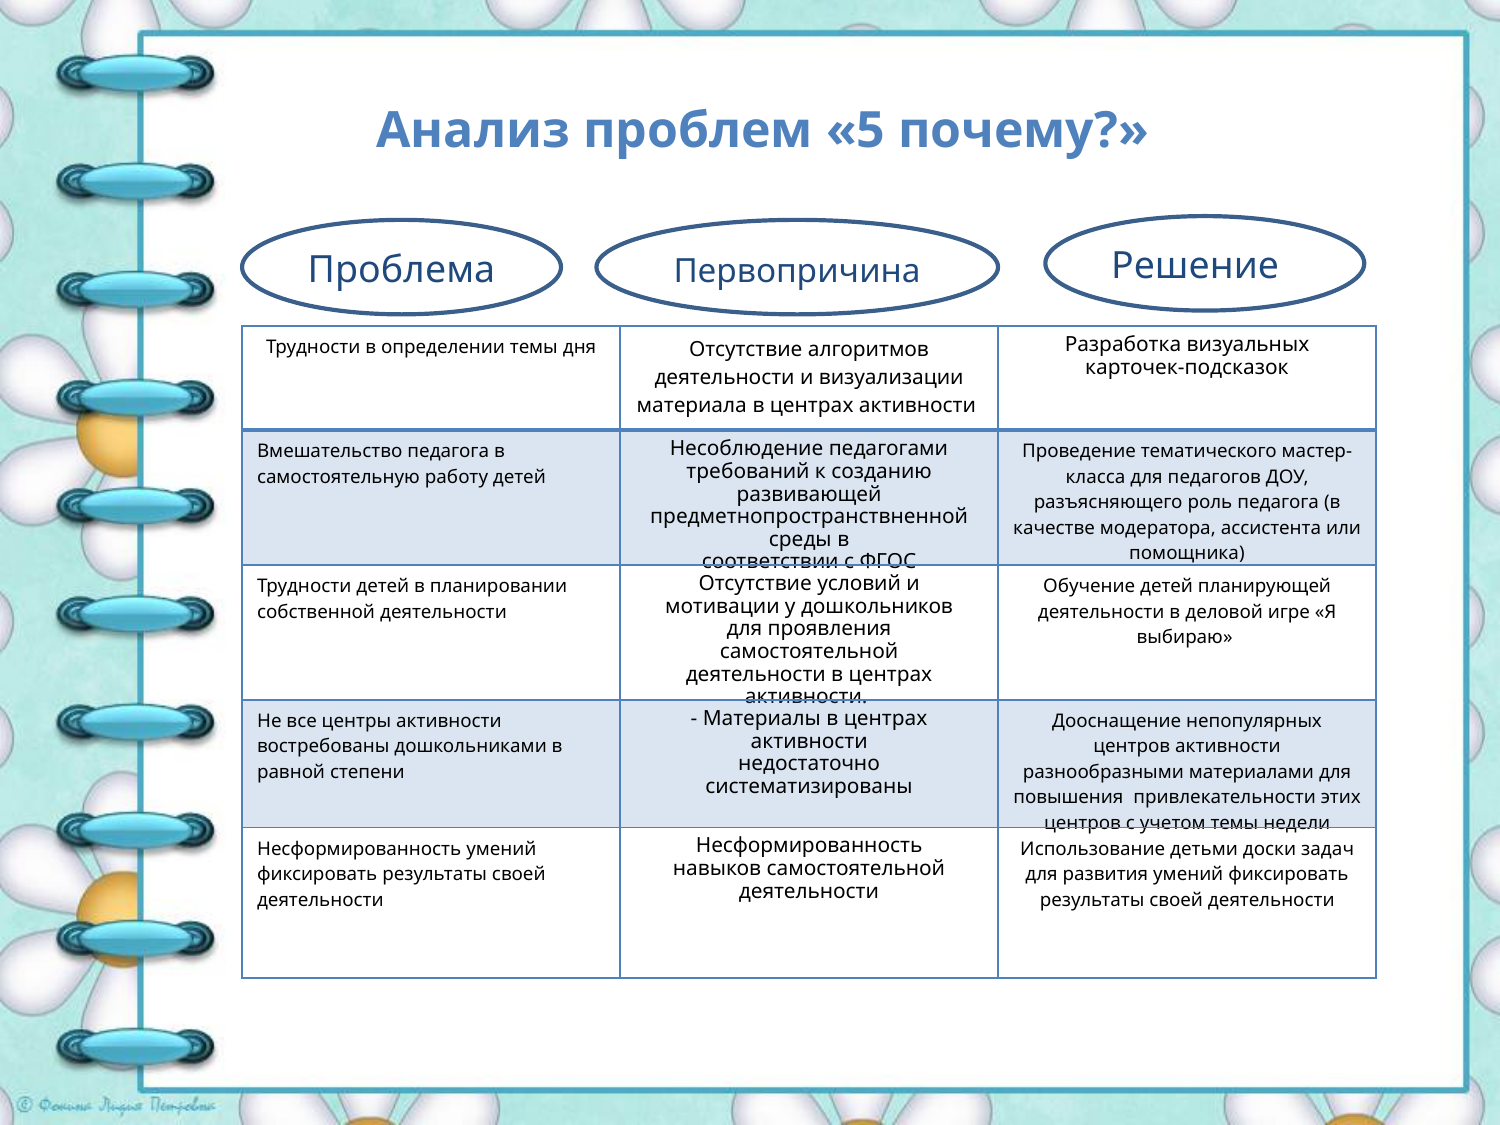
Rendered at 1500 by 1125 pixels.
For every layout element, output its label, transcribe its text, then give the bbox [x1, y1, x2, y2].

table_cell Проведение тематического мастер-класса для педагогов ДОУ, разъясняющего роль педагога (в качестве модератора, ассистента или помощника) [999, 432, 1375, 564]
table_header Разработка визуальных карточек-подсказок [999, 327, 1375, 428]
table_cell Дооснащение непопулярных центров активности разнообразными материалами для повышения привлекательности этих центров с учетом темы недели [999, 701, 1375, 827]
text_box Анализ проблем «5 почему?» [361, 89, 1164, 165]
table_cell Использование детьми доски задач для развития умений фиксировать результаты своей деятельности [999, 828, 1375, 977]
table_cell Вмешательство педагога в самостоятельную работу детей [243, 432, 619, 564]
table_cell Отсутствие условий и мотивации у дошкольников для проявления самостоятельной деятельности в центрах активности. [621, 566, 997, 699]
table_cell Несоблюдение педагогами требований к созданию развивающей предметнопространствненной среды в соответствии с ФГОС [621, 432, 997, 564]
table_cell Несформированность навыков самостоятельной деятельности [621, 828, 997, 977]
text_box Проблема [239, 217, 564, 317]
table_cell Обучение детей планирующей деятельности в деловой игре «Я выбираю» [999, 566, 1375, 699]
text_box Решение [1043, 213, 1367, 313]
table_cell - Материалы в центрах активности недостаточно систематизированы [621, 701, 997, 827]
table_cell Не все центры активности востребованы дошкольниками в равной степени [243, 701, 619, 827]
table_header Отсутствие алгоритмов деятельности и визуализации материала в центрах активности [621, 327, 997, 428]
table_header Трудности в определении темы дня [243, 327, 619, 428]
text_box Первопричина [594, 217, 1001, 317]
picture [0, 0, 1500, 1125]
table_cell Несформированность умений фиксировать результаты своей деятельности [243, 828, 619, 977]
table_cell Трудности детей в планировании собственной деятельности [243, 566, 619, 699]
